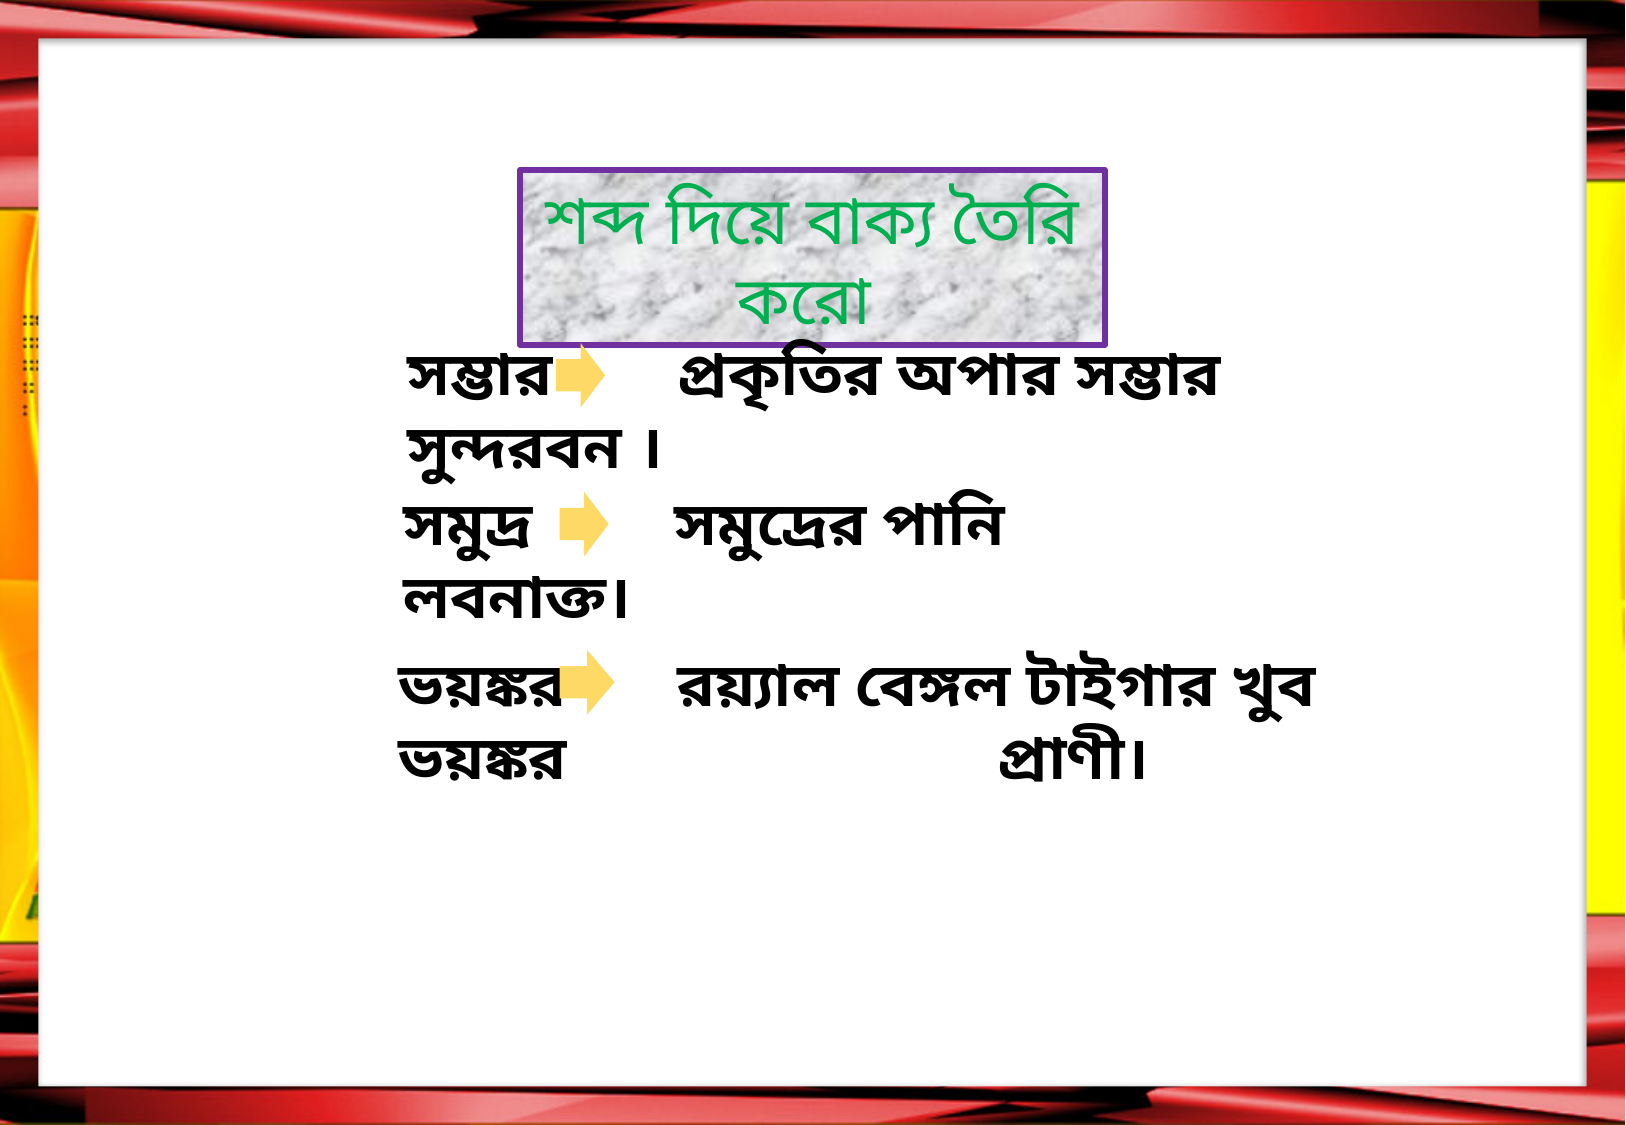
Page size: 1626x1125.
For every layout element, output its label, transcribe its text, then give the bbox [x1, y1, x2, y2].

text_box শব্দ দিয়ে বাক্য তৈরি করো [519, 170, 1105, 326]
text_box সম্ভার প্রকৃতির অপার সম্ভার সুন্দরবন । [392, 326, 1356, 488]
text_box ভয়ঙ্কর রয়্যাল বেঙ্গল টাইগার খুব ভয়ঙ্কর প্রাণী। [383, 637, 1418, 799]
text_box [558, 488, 610, 560]
picture [0, 0, 1625, 1125]
text_box [555, 339, 607, 411]
text_box সমুদ্র সমুদ্রের পানি লবনাক্ত। [388, 476, 1219, 637]
text_box [558, 647, 617, 718]
